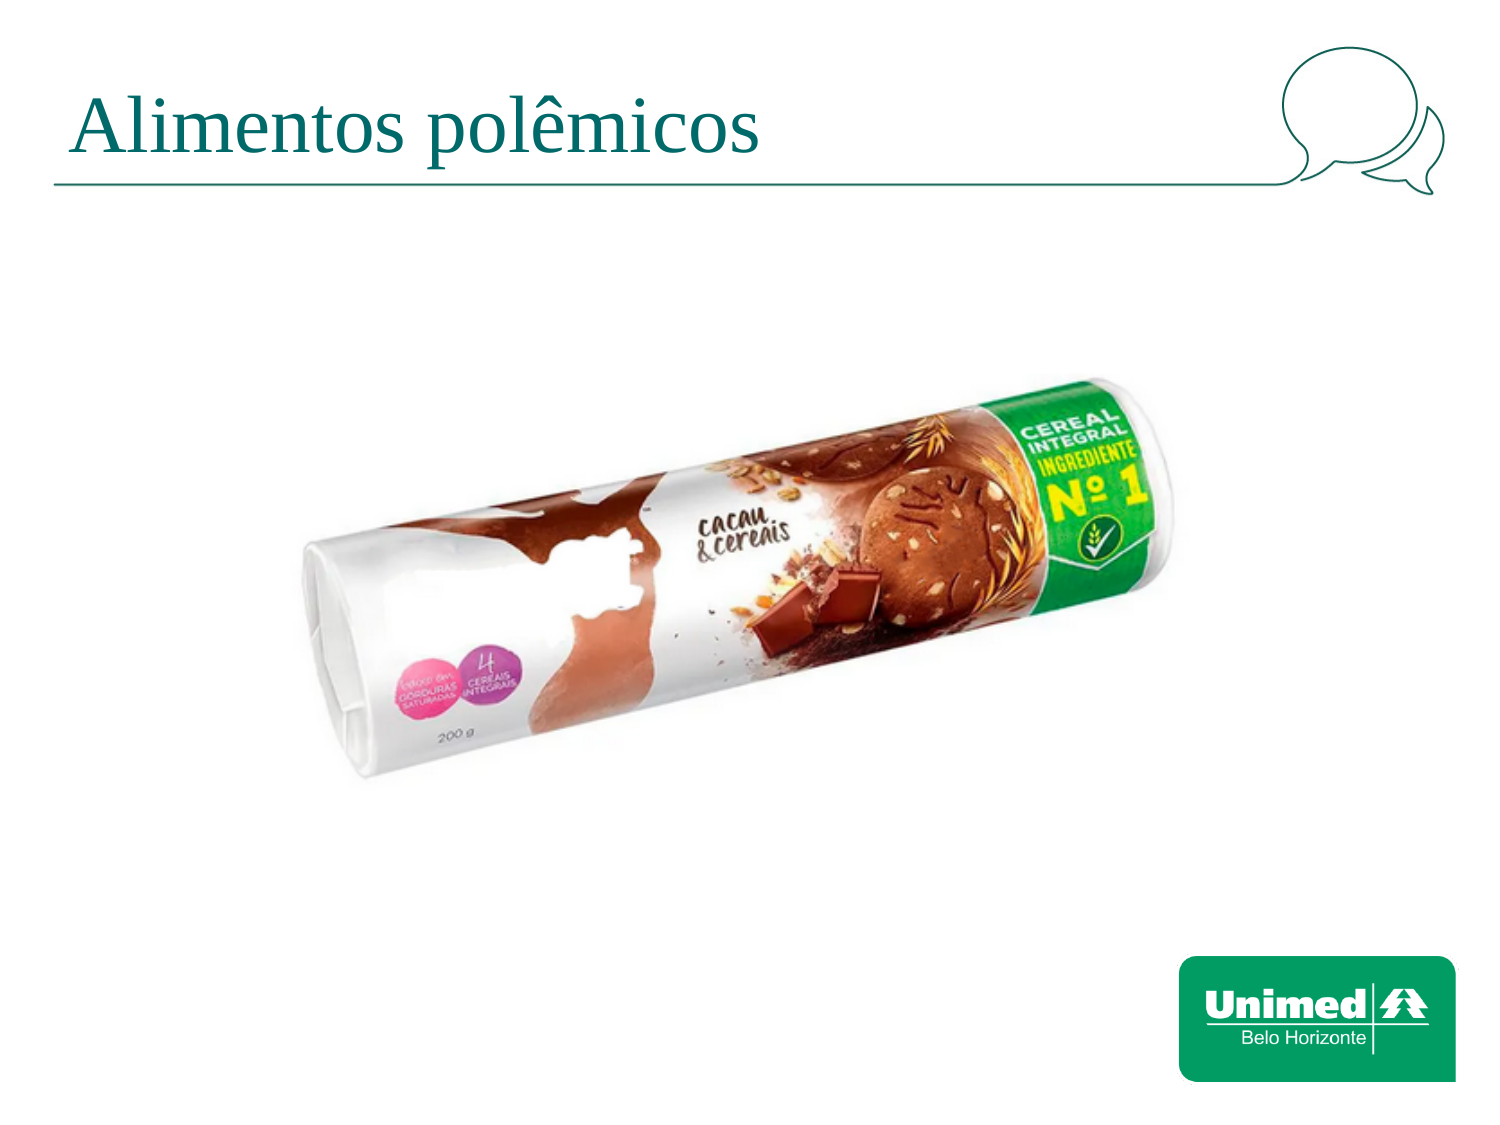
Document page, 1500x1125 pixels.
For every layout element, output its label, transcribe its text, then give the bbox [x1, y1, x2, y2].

title Alimentos polêmicos [53, 66, 1294, 173]
picture [0, 0, 1500, 1125]
